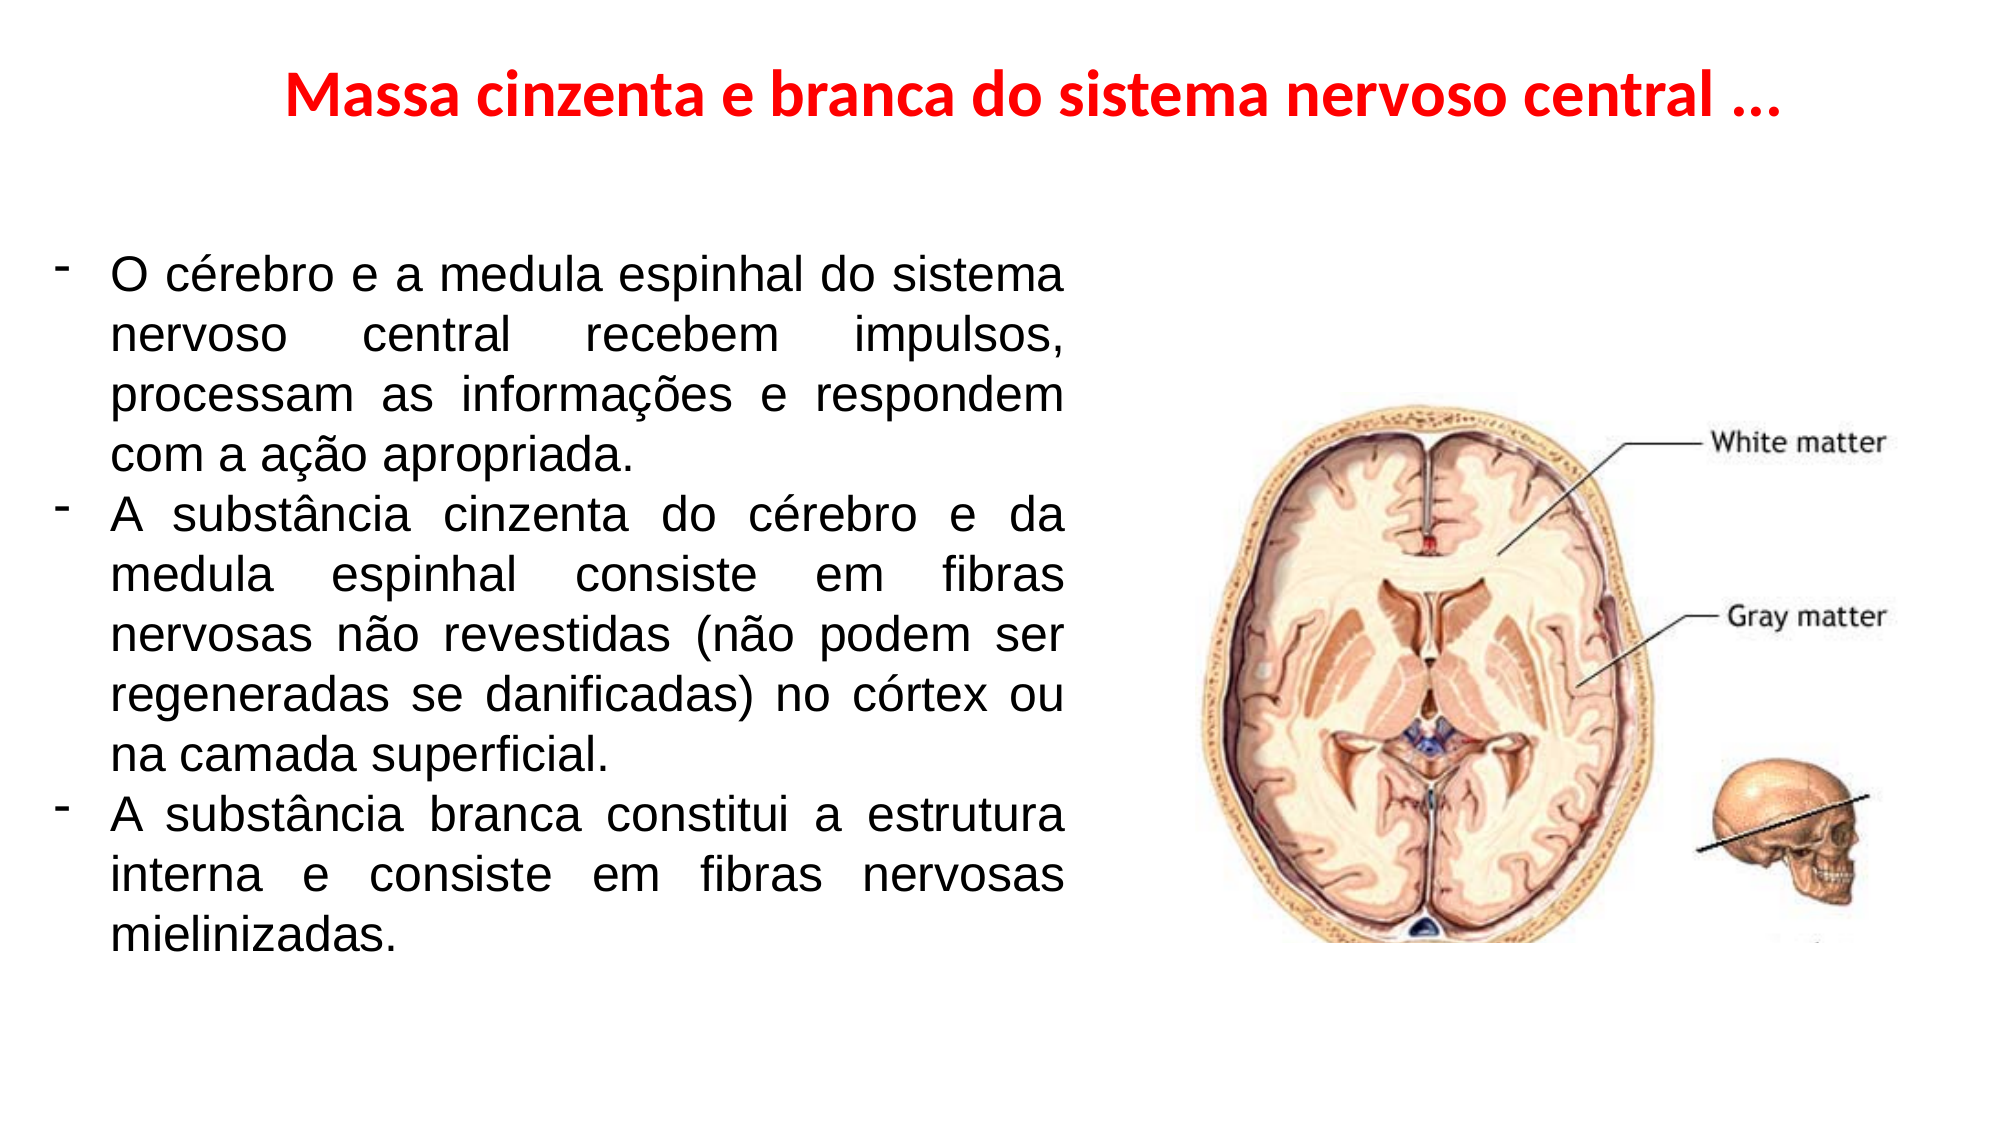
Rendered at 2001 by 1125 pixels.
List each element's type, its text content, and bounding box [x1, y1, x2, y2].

text_box O cérebro e a medula espinhal do sistema nervoso central recebem impulsos, processam as informações e respondem com a ação apropriada. A substância cinzenta do cérebro e da medula espinhal consiste em fibras nervosas não revestidas (não podem ser regeneradas se danificadas) no córtex ou na camada superficial. A substância branca constitui a estrutura interna e consiste em fibras nervosas mielinizadas. [39, 234, 1080, 1059]
text_box Massa cinzenta e branca do sistema nervoso central ... [245, 42, 1824, 138]
picture [1195, 392, 1927, 943]
